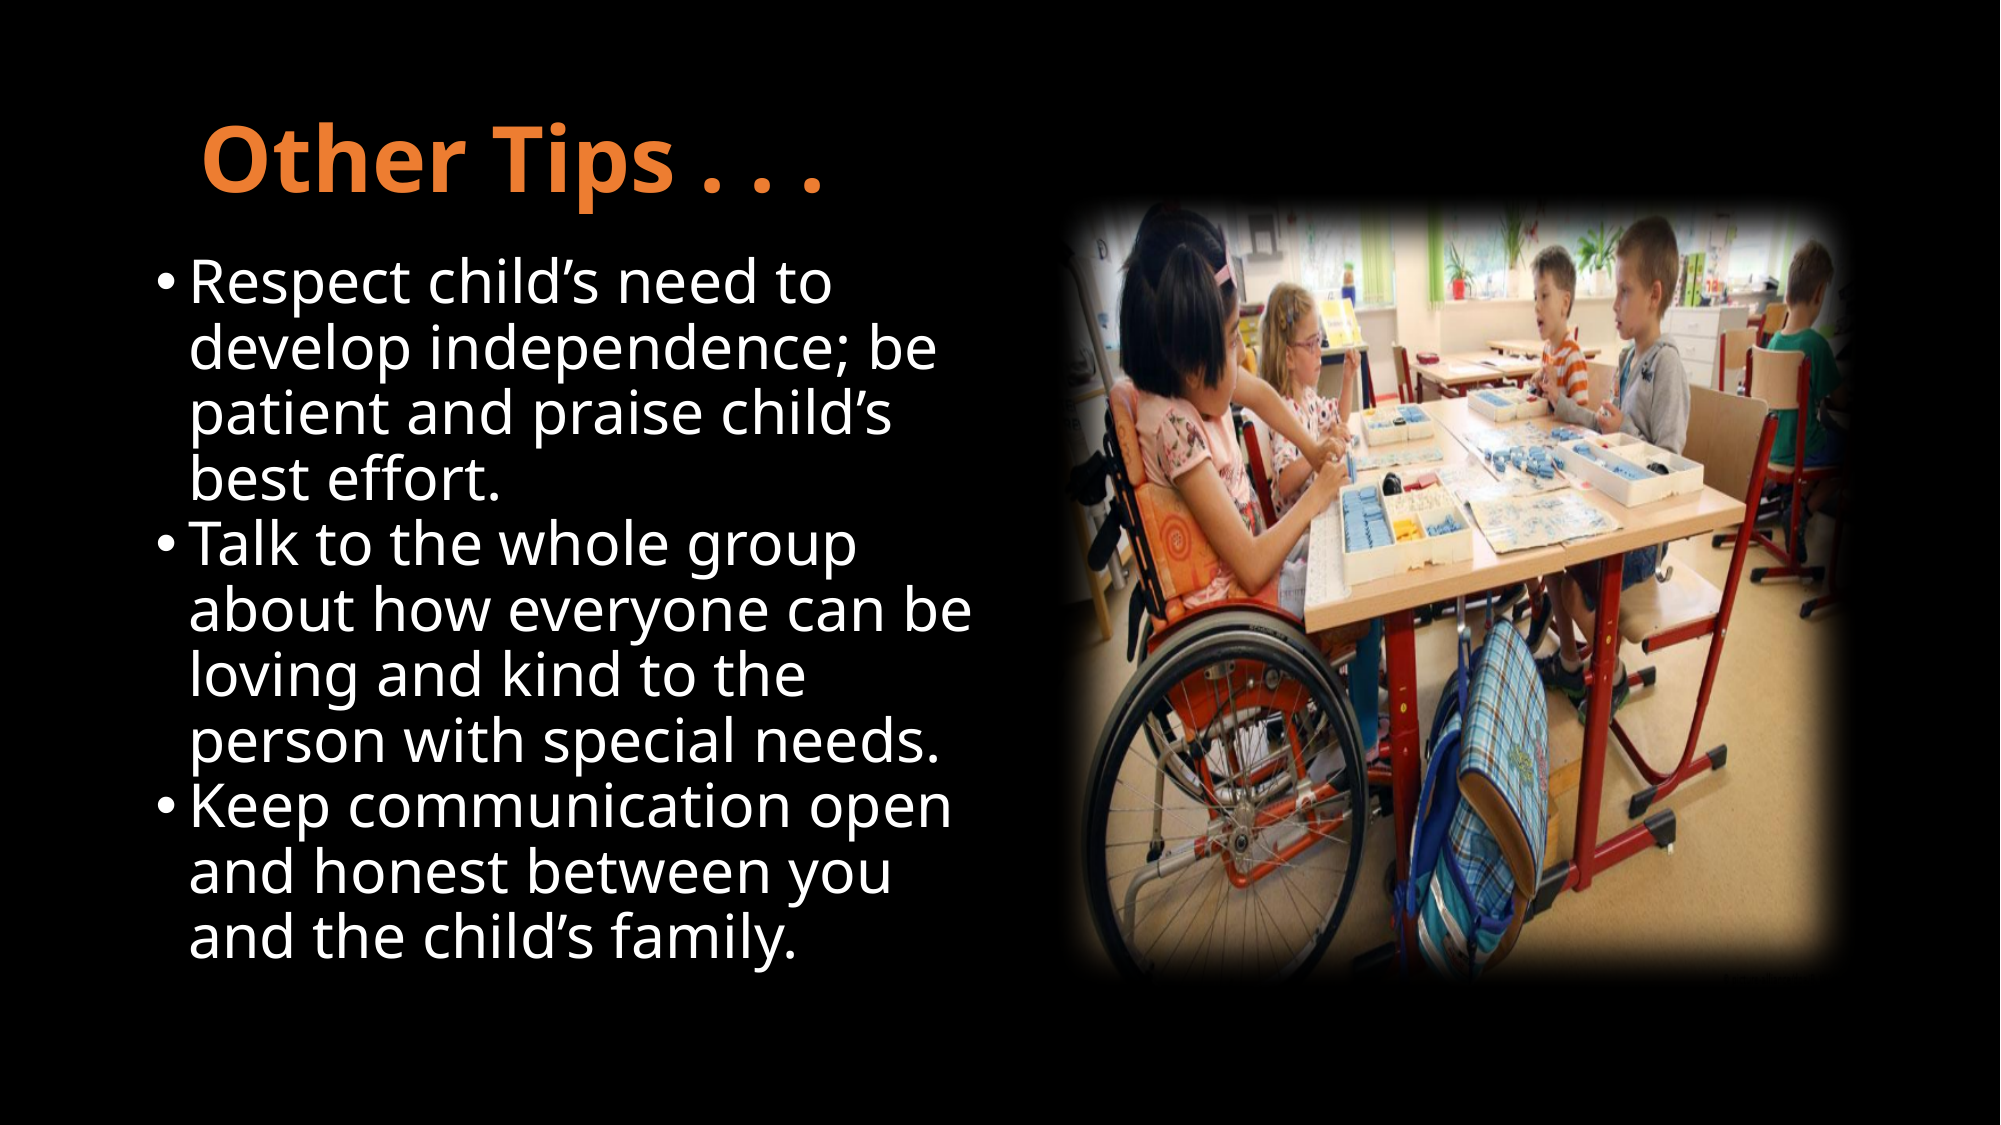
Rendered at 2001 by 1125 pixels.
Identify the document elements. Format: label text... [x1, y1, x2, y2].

title Other Tips . . . [184, 81, 1485, 244]
list Respect child’s need to develop independence; be patient and praise child’s best effort. Talk to the whole group about how everyone can be loving and kind to the person with special needs. Keep communication open and honest between you and the child’s family. [140, 243, 1025, 991]
picture [1053, 190, 1860, 991]
